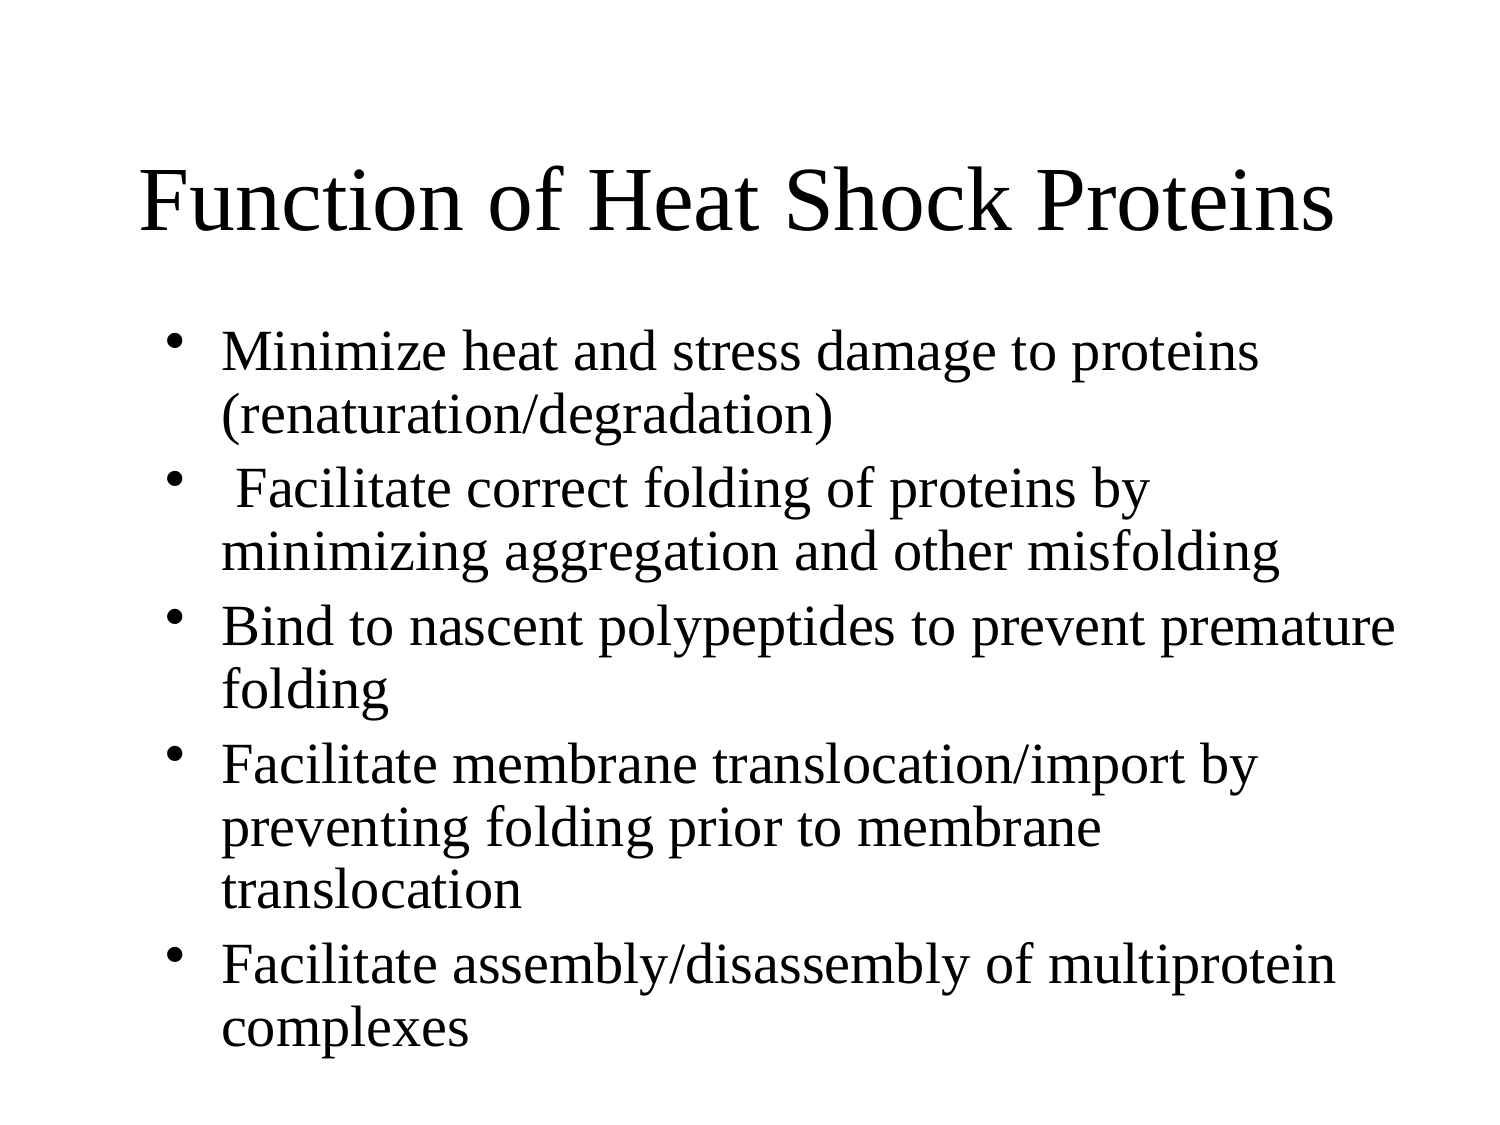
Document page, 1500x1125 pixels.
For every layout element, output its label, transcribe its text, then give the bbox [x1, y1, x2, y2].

list Minimize heat and stress damage to proteins (renaturation/degradation) Facilitate correct folding of proteins by minimizing aggregation and other misfolding Bind to nascent polypeptides to prevent premature folding Facilitate membrane translocation/import by preventing folding prior to membrane translocation Facilitate assembly/disassembly of multiprotein complexes [149, 312, 1426, 988]
title Function of Heat Shock Proteins [112, 99, 1388, 288]
